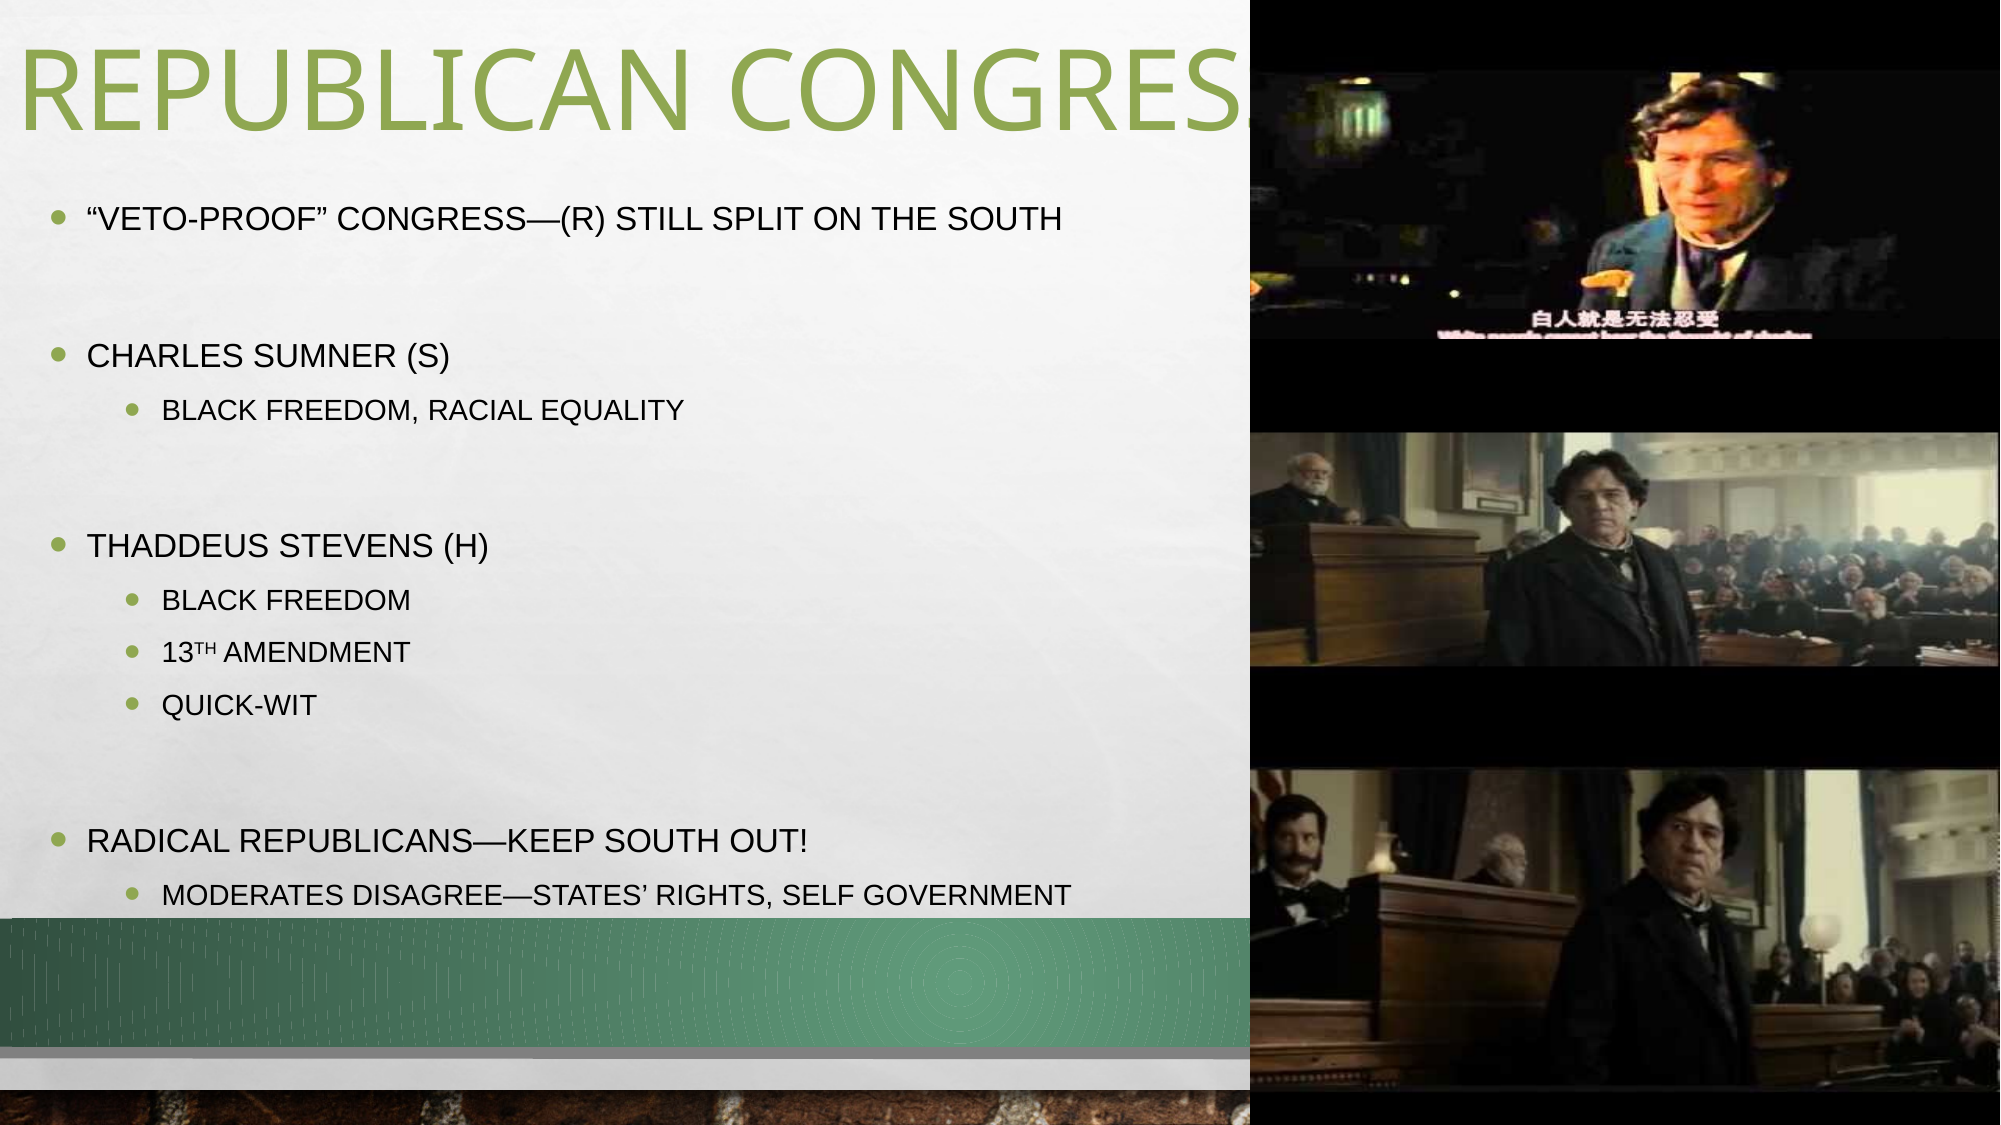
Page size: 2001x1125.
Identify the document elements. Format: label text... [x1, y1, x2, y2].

picture [0, 1090, 1249, 1125]
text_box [1249, 718, 2000, 1125]
title Republican Congress [0, 0, 1249, 189]
list “Veto-Proof” Congress—(R) still split on the South Charles Sumner (S) Black freedom, Racial equality Thaddeus Stevens (H) Black Freedom 13th Amendment Quick-wit Radical Republicans—keep south out! Moderates disagree—states’ rights, self government [34, 123, 1249, 977]
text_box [1249, 0, 2000, 338]
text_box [1249, 338, 2000, 718]
